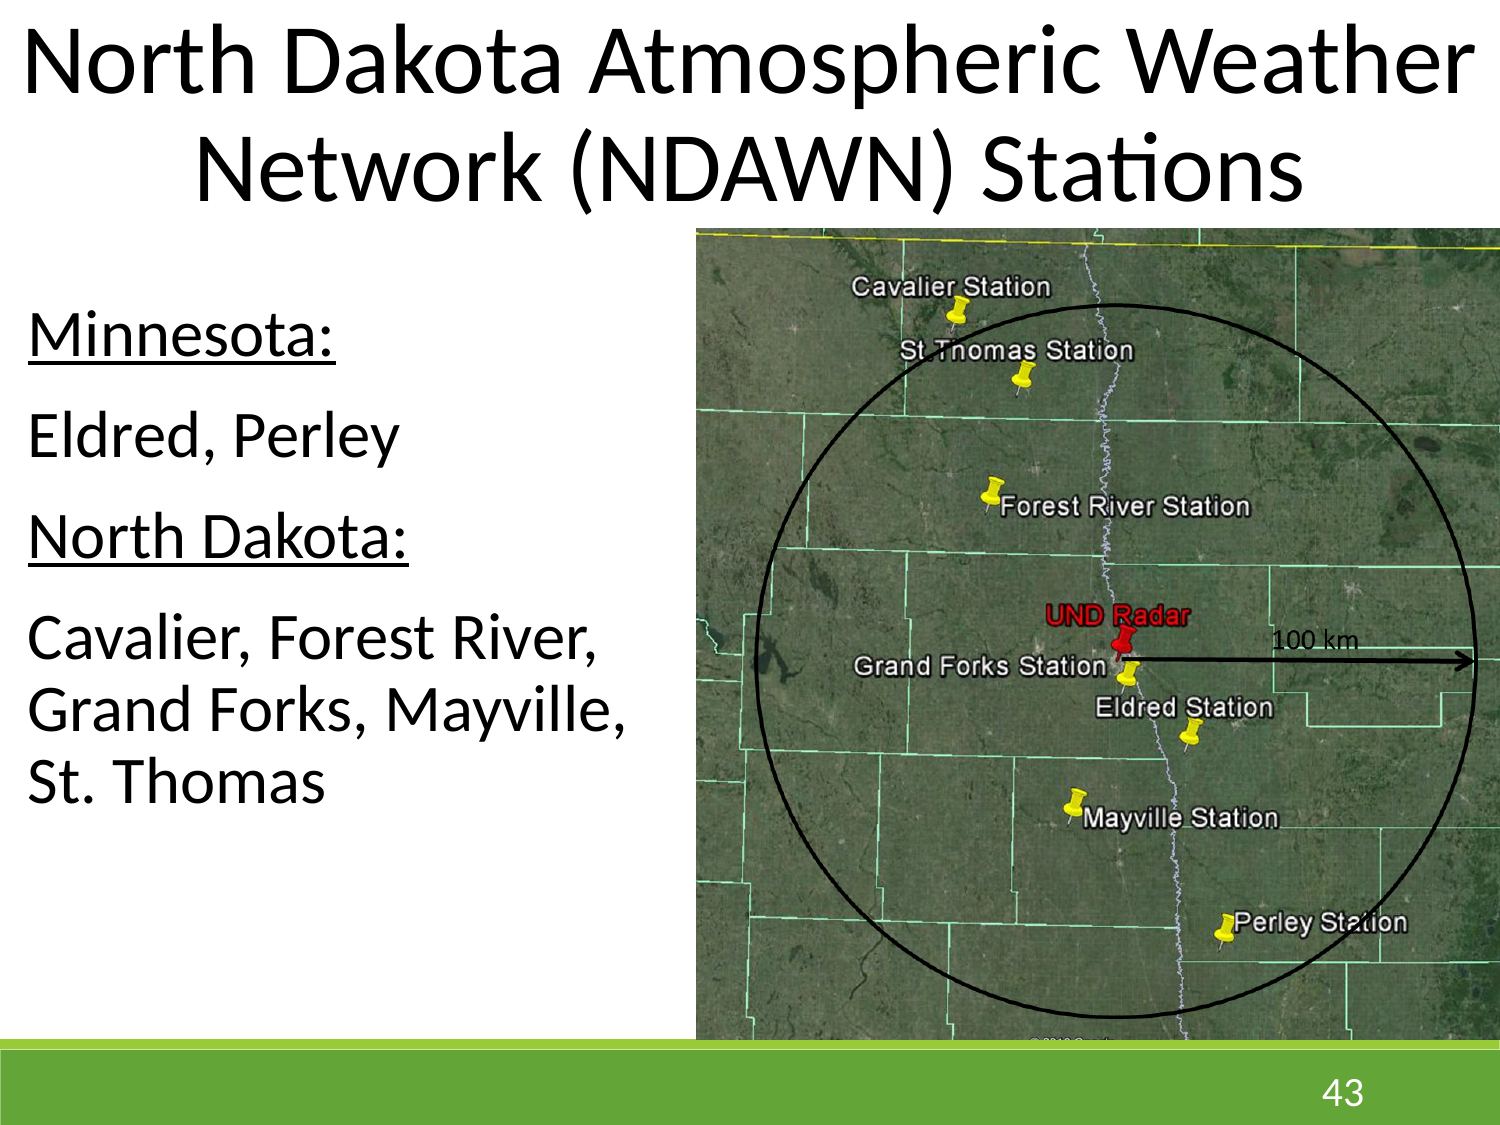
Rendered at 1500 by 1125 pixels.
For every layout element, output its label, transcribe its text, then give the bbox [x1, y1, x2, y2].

list Minnesota: Eldred, Perley North Dakota: Cavalier, Forest River, Grand Forks, Mayville, St. Thomas [27, 291, 667, 704]
picture [696, 227, 1500, 1040]
text_box North Dakota Atmospheric Weather Network (NDAWN) Stations [0, 0, 1500, 137]
text_box 43 [1218, 1059, 1380, 1120]
